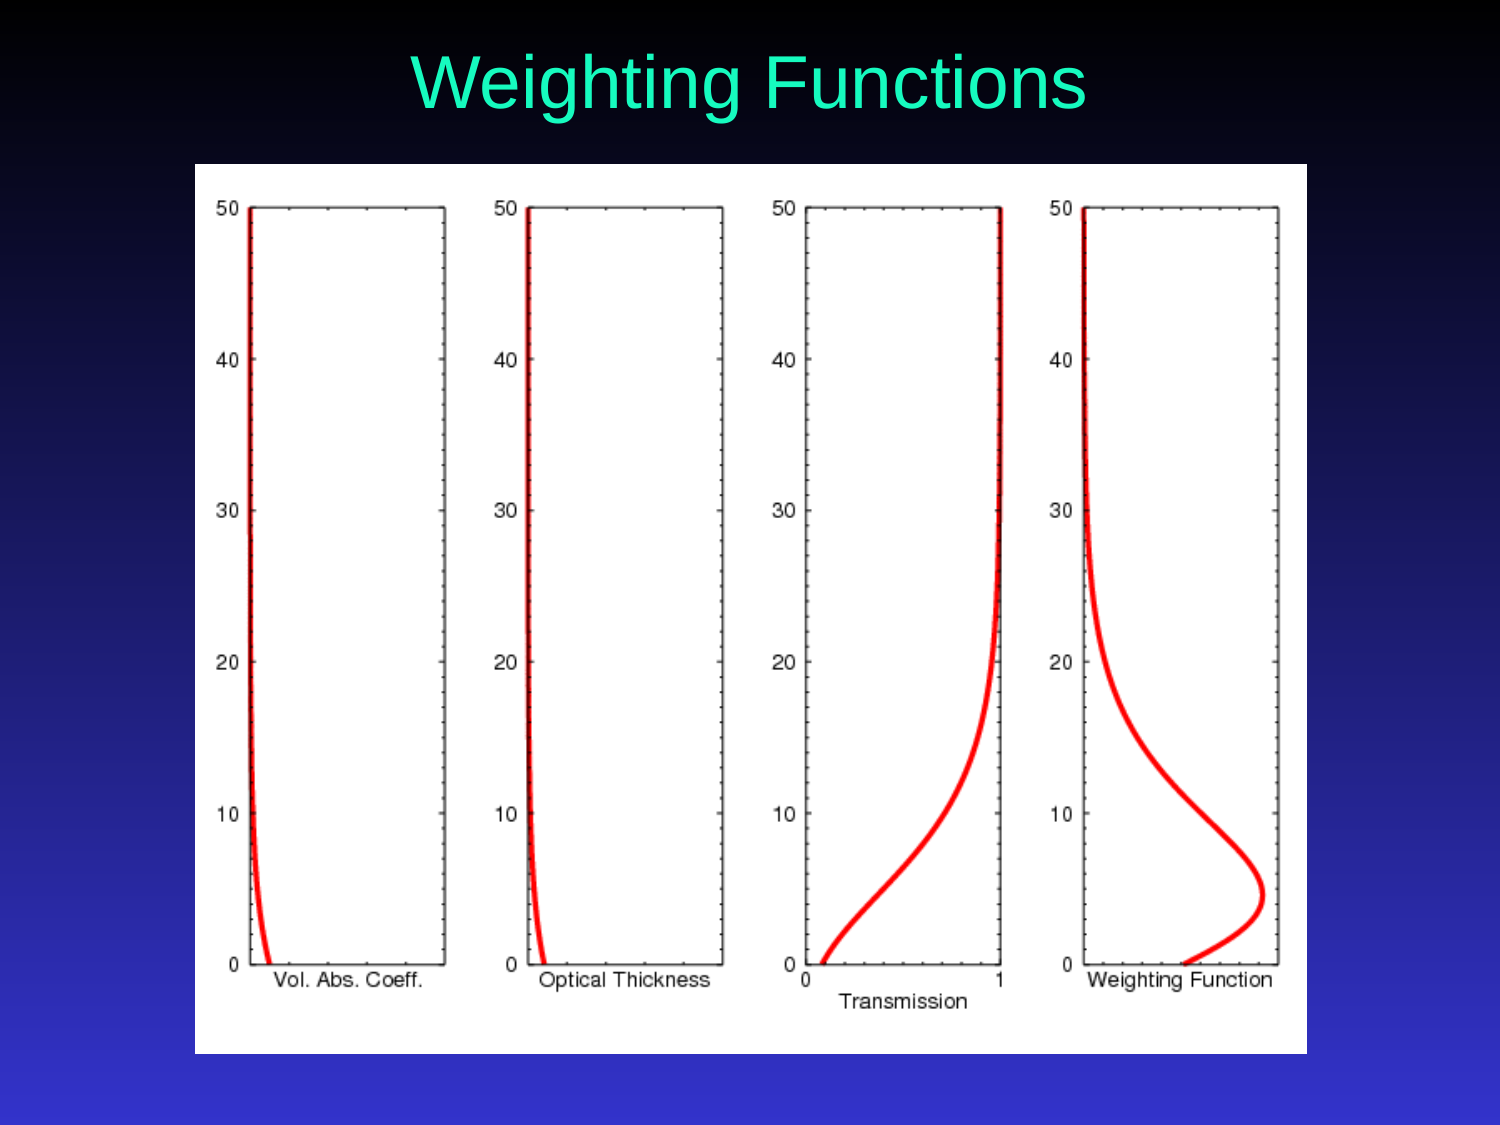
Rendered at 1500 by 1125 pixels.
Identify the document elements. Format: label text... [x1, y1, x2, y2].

picture [194, 164, 1307, 1054]
title Weighting Functions [75, 20, 1425, 138]
